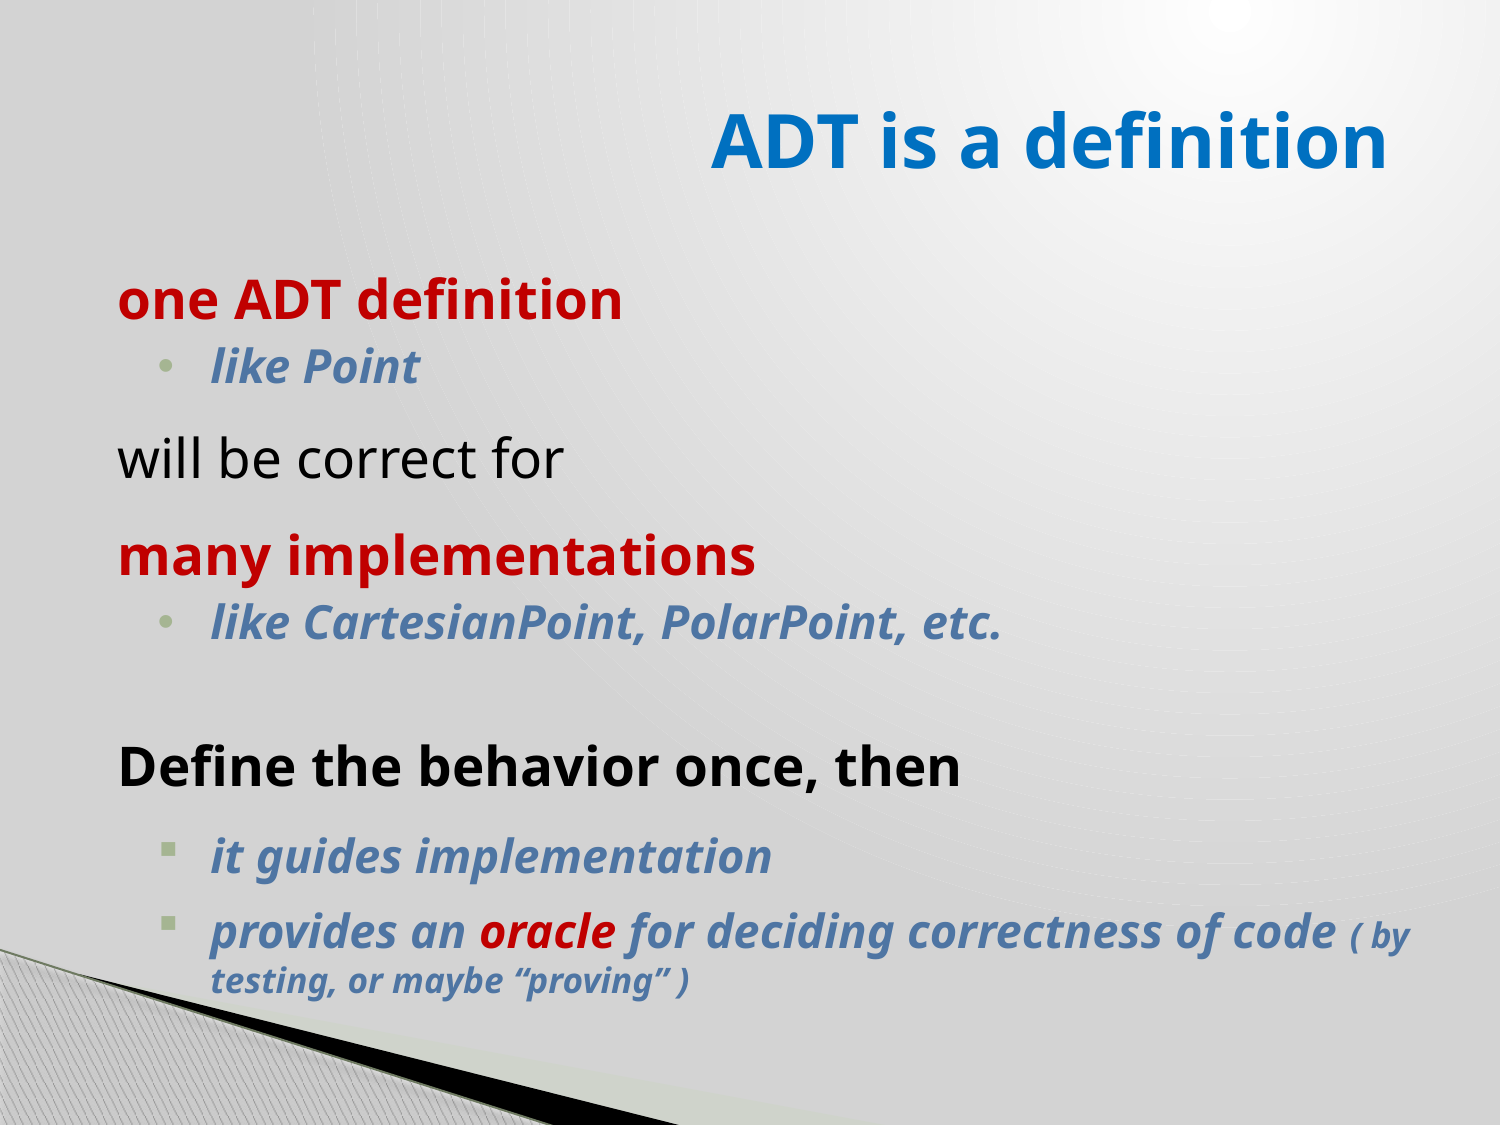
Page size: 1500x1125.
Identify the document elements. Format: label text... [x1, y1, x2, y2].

title ADT is a definition [75, 45, 1425, 233]
list one ADT definition like Point will be correct for many implementations like CartesianPoint, PolarPoint, etc. Define the behavior once, then it guides implementation provides an oracle for deciding correctness of code ( by testing, or maybe “proving” ) [86, 257, 1437, 1013]
